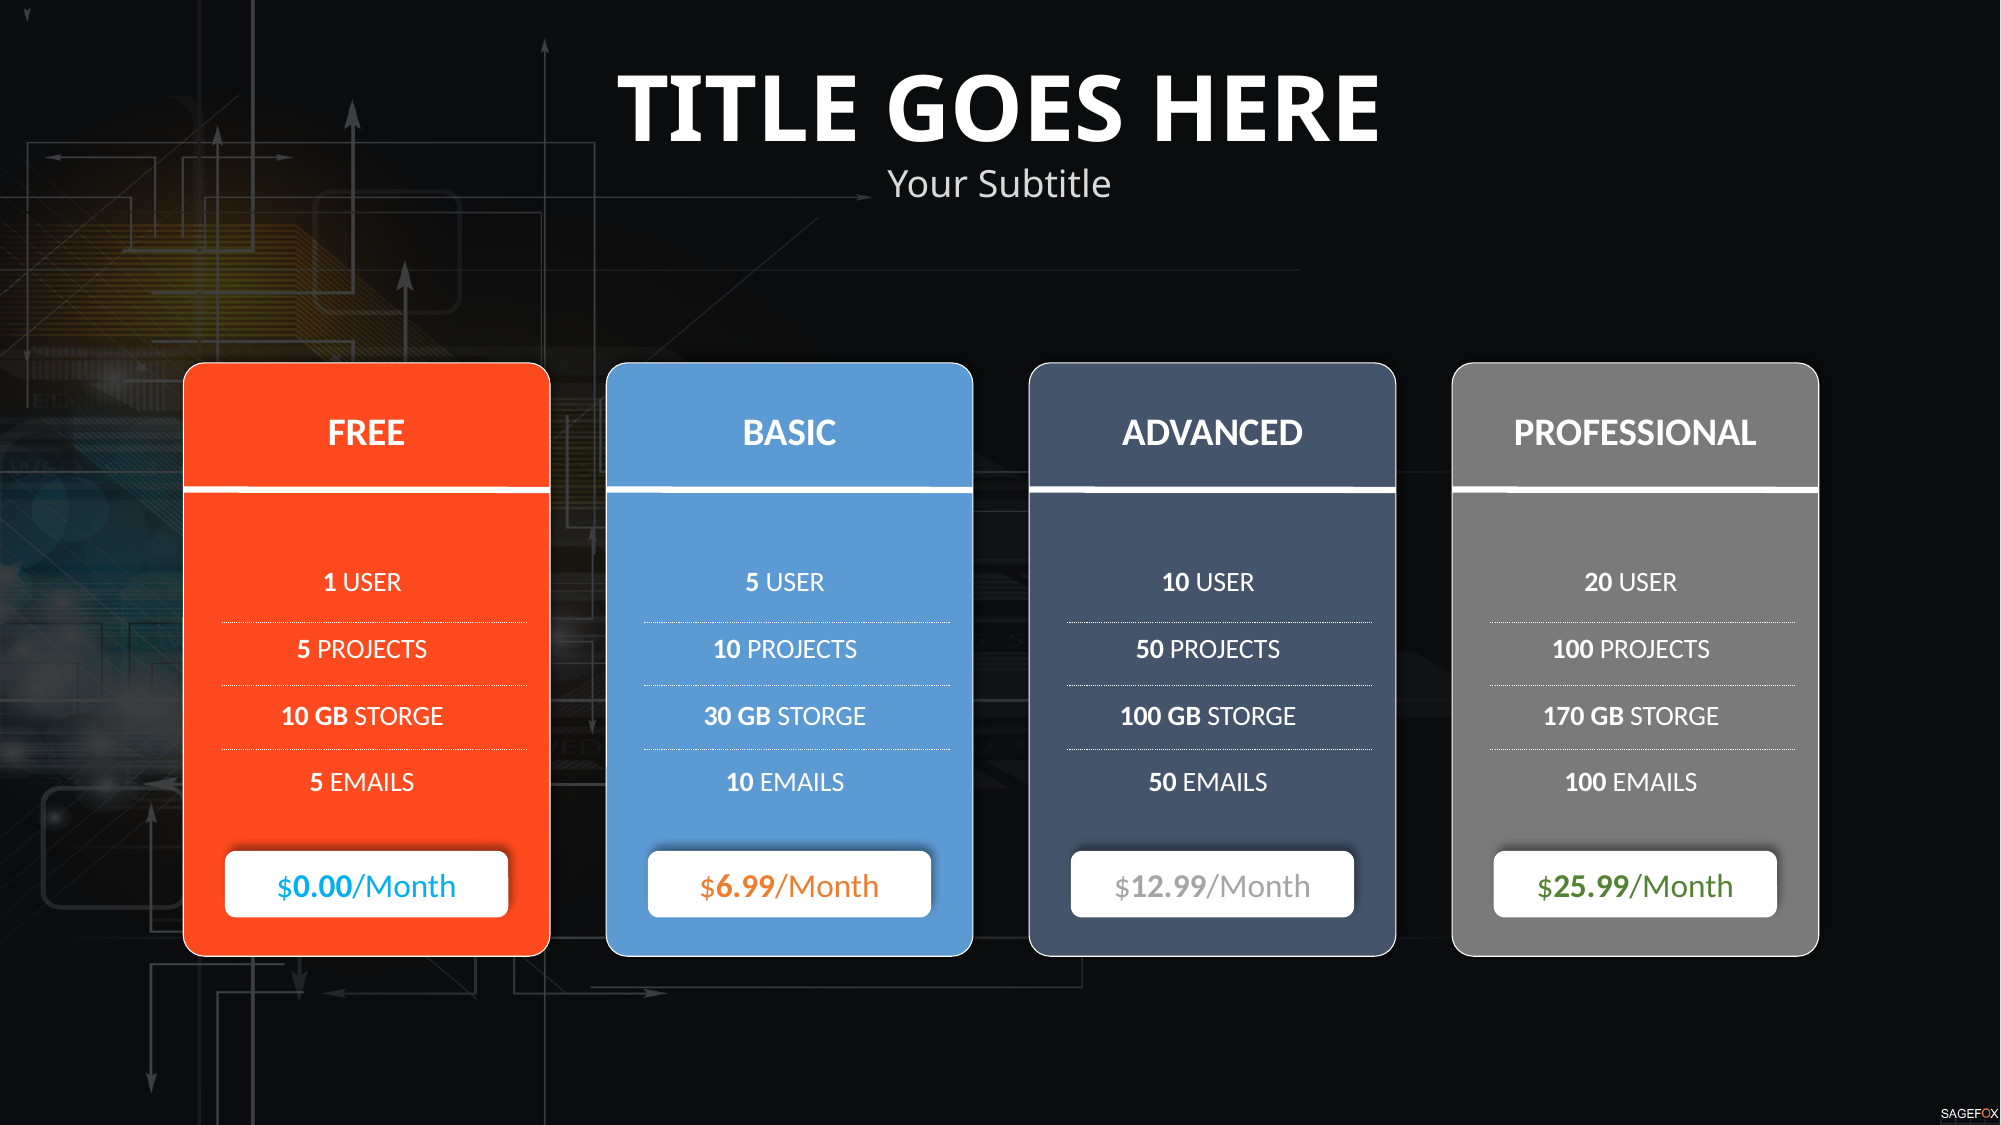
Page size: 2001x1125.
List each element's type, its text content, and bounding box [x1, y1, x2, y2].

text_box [1029, 362, 1396, 957]
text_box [1456, 556, 1805, 808]
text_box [647, 850, 932, 918]
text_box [1070, 850, 1355, 918]
text_box TITLE GOES HERE Your Subtitle [548, 42, 1452, 212]
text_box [1493, 850, 1778, 918]
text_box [606, 362, 973, 957]
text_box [1034, 556, 1382, 808]
picture [1940, 0, 2001, 1125]
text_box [183, 362, 550, 957]
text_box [611, 556, 959, 808]
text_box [188, 556, 536, 808]
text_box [224, 850, 509, 918]
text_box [1452, 362, 1819, 957]
